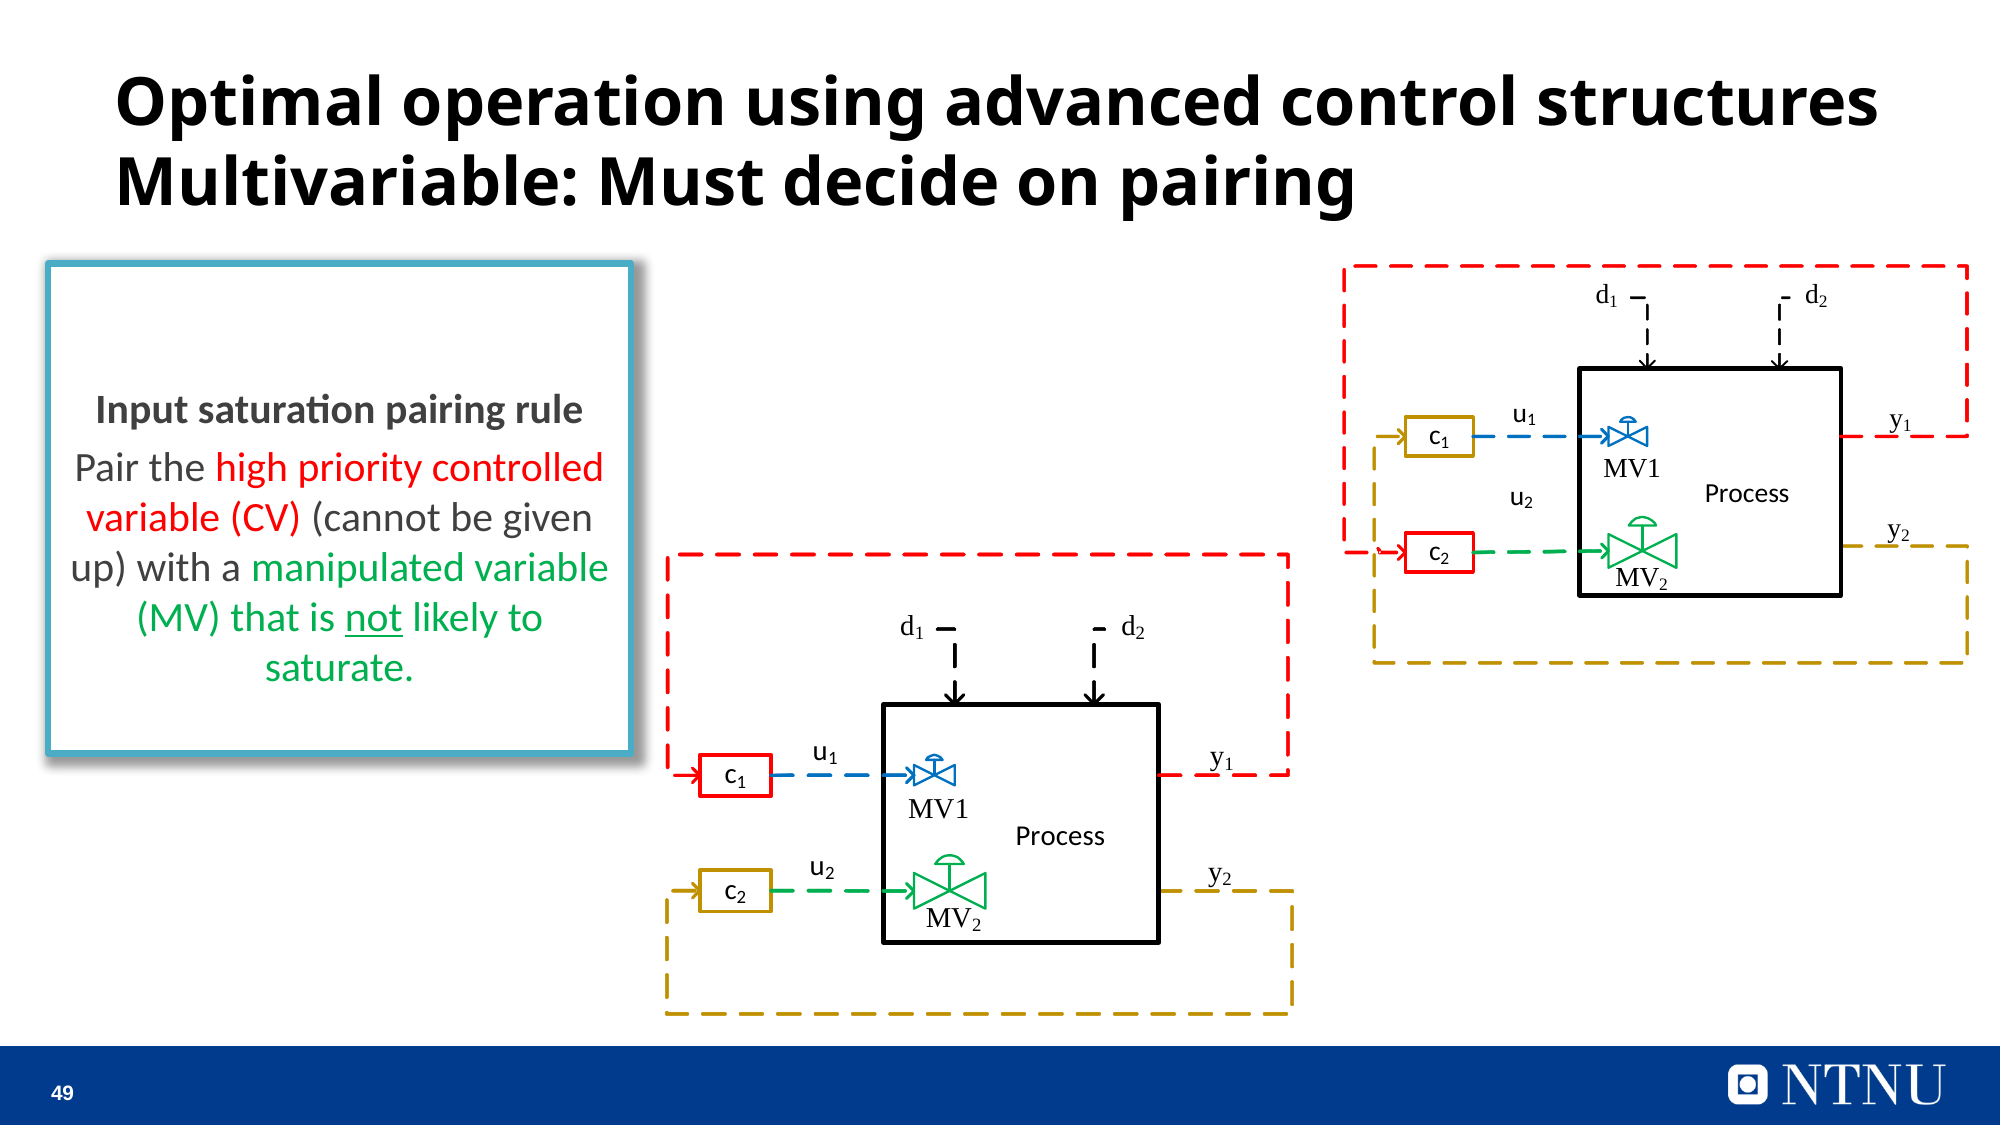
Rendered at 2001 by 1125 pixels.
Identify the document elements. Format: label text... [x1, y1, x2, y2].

picture [0, 1046, 2000, 1125]
picture [1339, 261, 1972, 667]
picture [662, 549, 1296, 1019]
title Optimal operation using advanced control structures Multivariable: Must decide on pairing [99, 45, 1900, 233]
text_box Input saturation pairing rule Pair the high priority controlled variable (CV) (cannot be given up) with a manipulated variable (MV) that is not likely to saturate. [46, 261, 633, 756]
